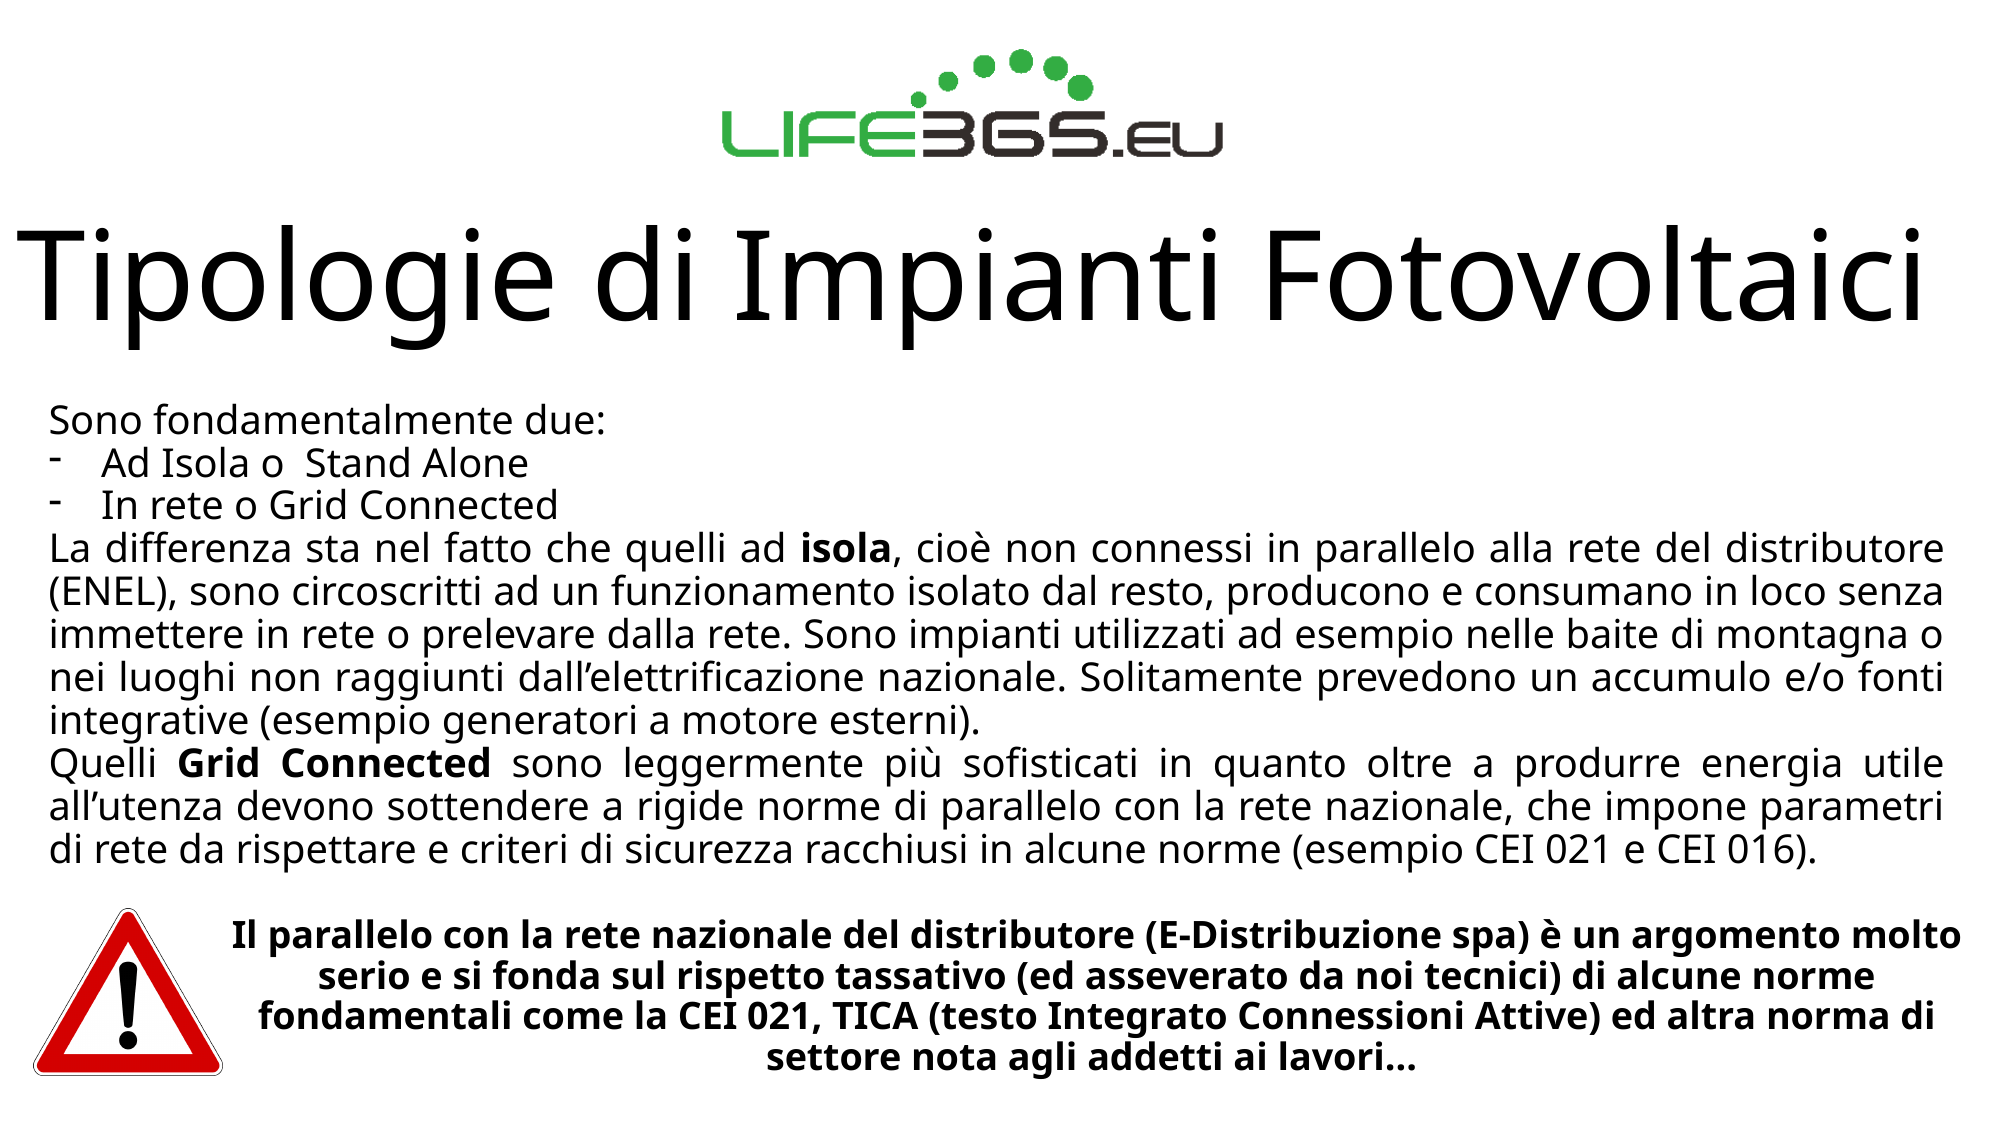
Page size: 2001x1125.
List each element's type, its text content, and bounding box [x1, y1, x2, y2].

text_box Il parallelo con la rete nazionale del distributore (E-Distribuzione spa) è un argomento molto serio e si fonda sul rispetto tassativo (ed asseverato da noi tecnici) di alcune norme fondamentali come la CEI 021, TICA (testo Integrato Connessioni Attive) ed altra norma di settore nota agli addetti ai lavori… [214, 908, 1979, 1087]
title Tipologie di Impianti Fotovoltaici [0, 182, 1948, 355]
picture [712, 47, 1235, 161]
picture [33, 908, 223, 1076]
text_box Sono fondamentalmente due: Ad Isola o Stand Alone In rete o Grid Connected La differenza sta nel fatto che quelli ad isola, cioè non connessi in parallelo alla rete del distributore (ENEL), sono circoscritti ad un funzionamento isolato dal resto, producono e consumano in loco senza immettere in rete o prelevare dalla rete. Sono impianti utilizzati ad esempio nelle baite di montagna o nei luoghi non raggiunti dall’elettrificazione nazionale. Solitamente prevedono un accumulo e/o fonti integrative (esempio generatori a motore esterni). Quelli Grid Connected sono leggermente più sofisticati in quanto oltre a produrre energia utile all’utenza devono sottendere a rigide norme di parallelo con la rete nazionale, che impone parametri di rete da rispettare e criteri di sicurezza racchiusi in alcune norme (esempio CEI 021 e CEI 016). [33, 354, 1961, 880]
